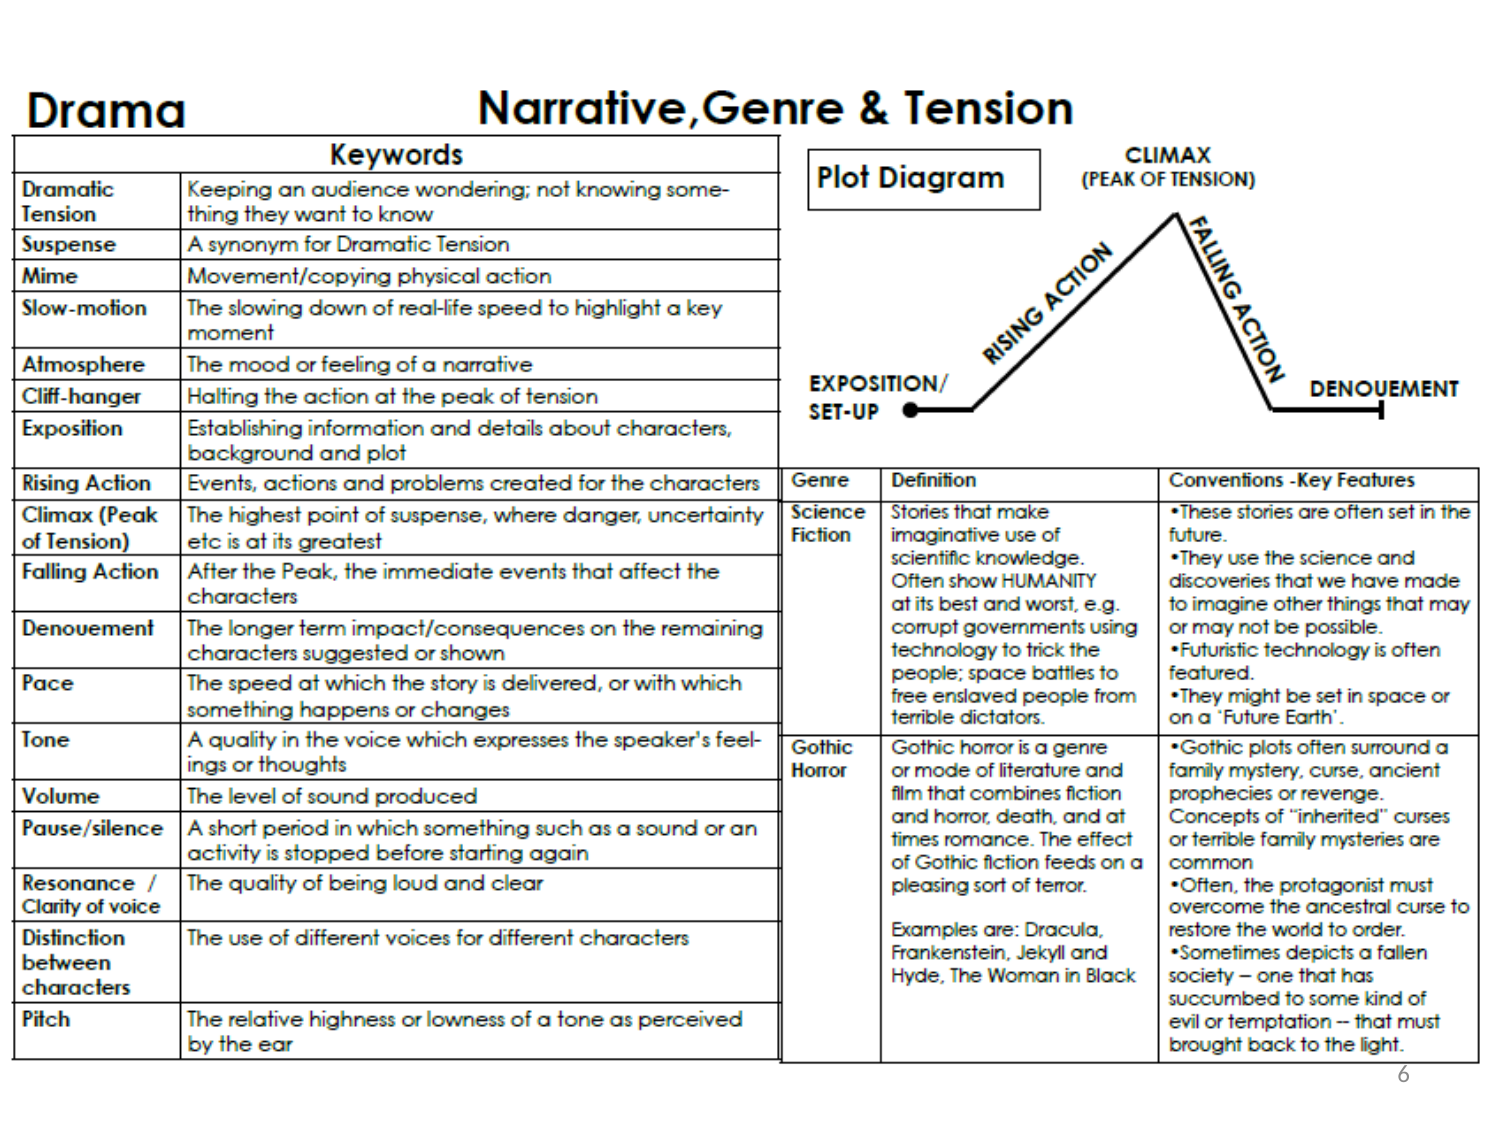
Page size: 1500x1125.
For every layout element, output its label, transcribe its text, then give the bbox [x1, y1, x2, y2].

slide_number 6 [1074, 1073, 1425, 1103]
picture [0, 77, 1485, 1065]
